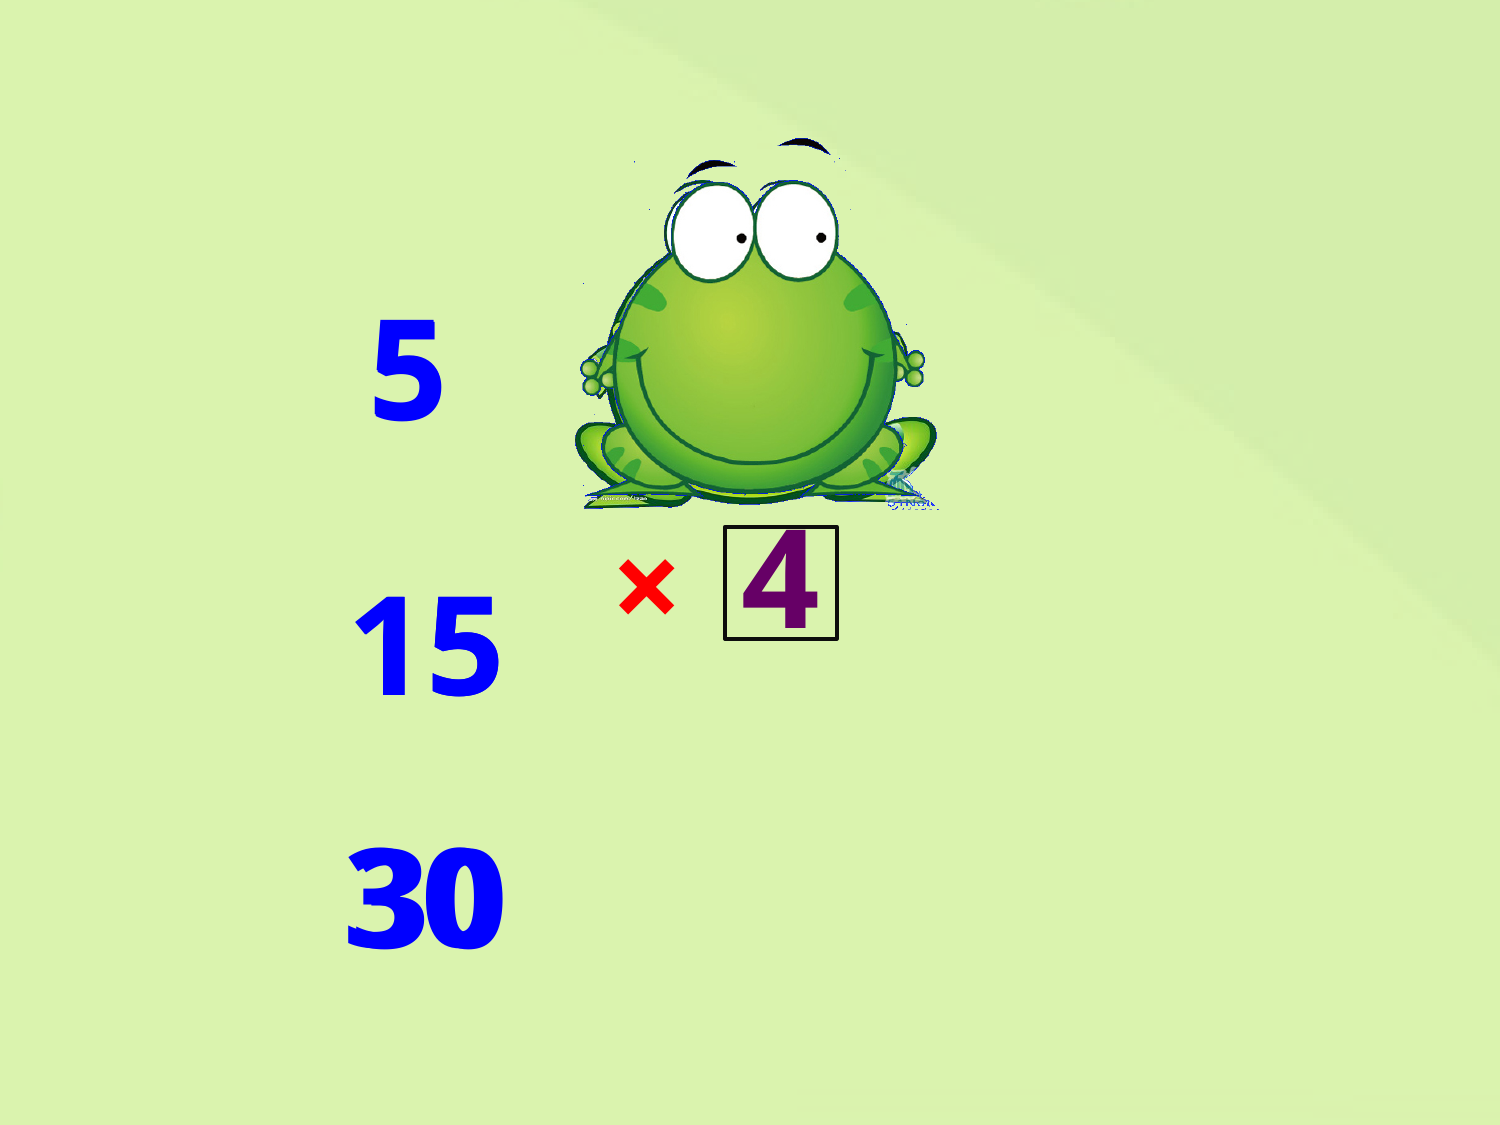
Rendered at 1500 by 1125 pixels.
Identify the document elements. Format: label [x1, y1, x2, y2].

picture [0, 0, 1500, 1125]
text_box [596, 518, 936, 664]
